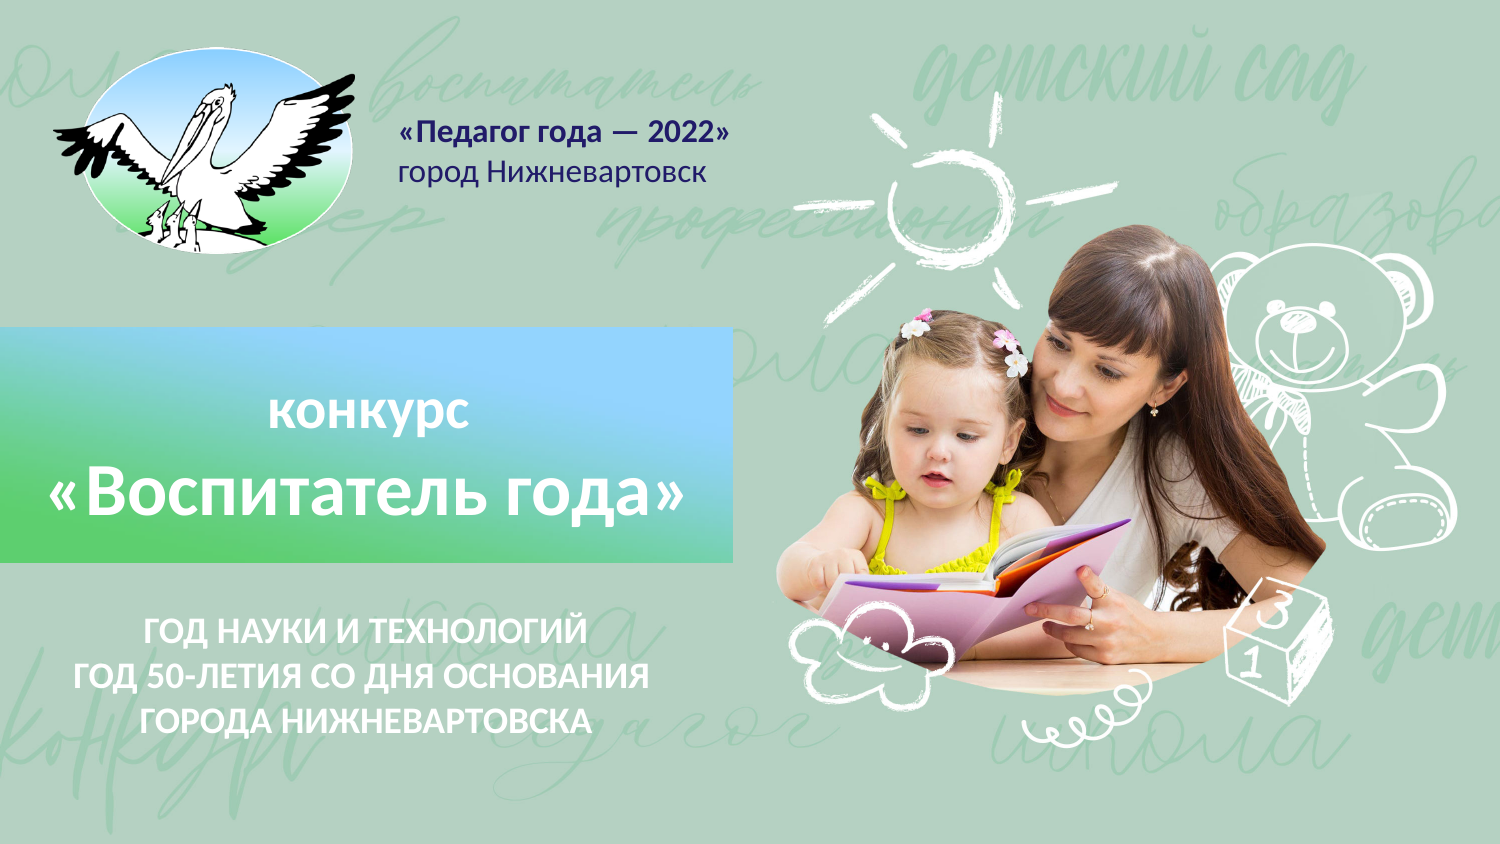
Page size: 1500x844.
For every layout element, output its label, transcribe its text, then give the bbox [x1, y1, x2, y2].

text_box ГОД НАУКИ И ТЕХНОЛОГИЙ ГОД 50-ЛЕТИЯ СО ДНЯ ОСНОВАНИЯ ГОРОДА НИЖНЕВАРТОВСКА [0, 598, 733, 749]
text_box «Педагог года — 2022» город Нижневартовск [383, 101, 748, 197]
picture [0, 0, 1500, 844]
text_box конкурс «Воспитатель года» [737, 363, 744, 538]
